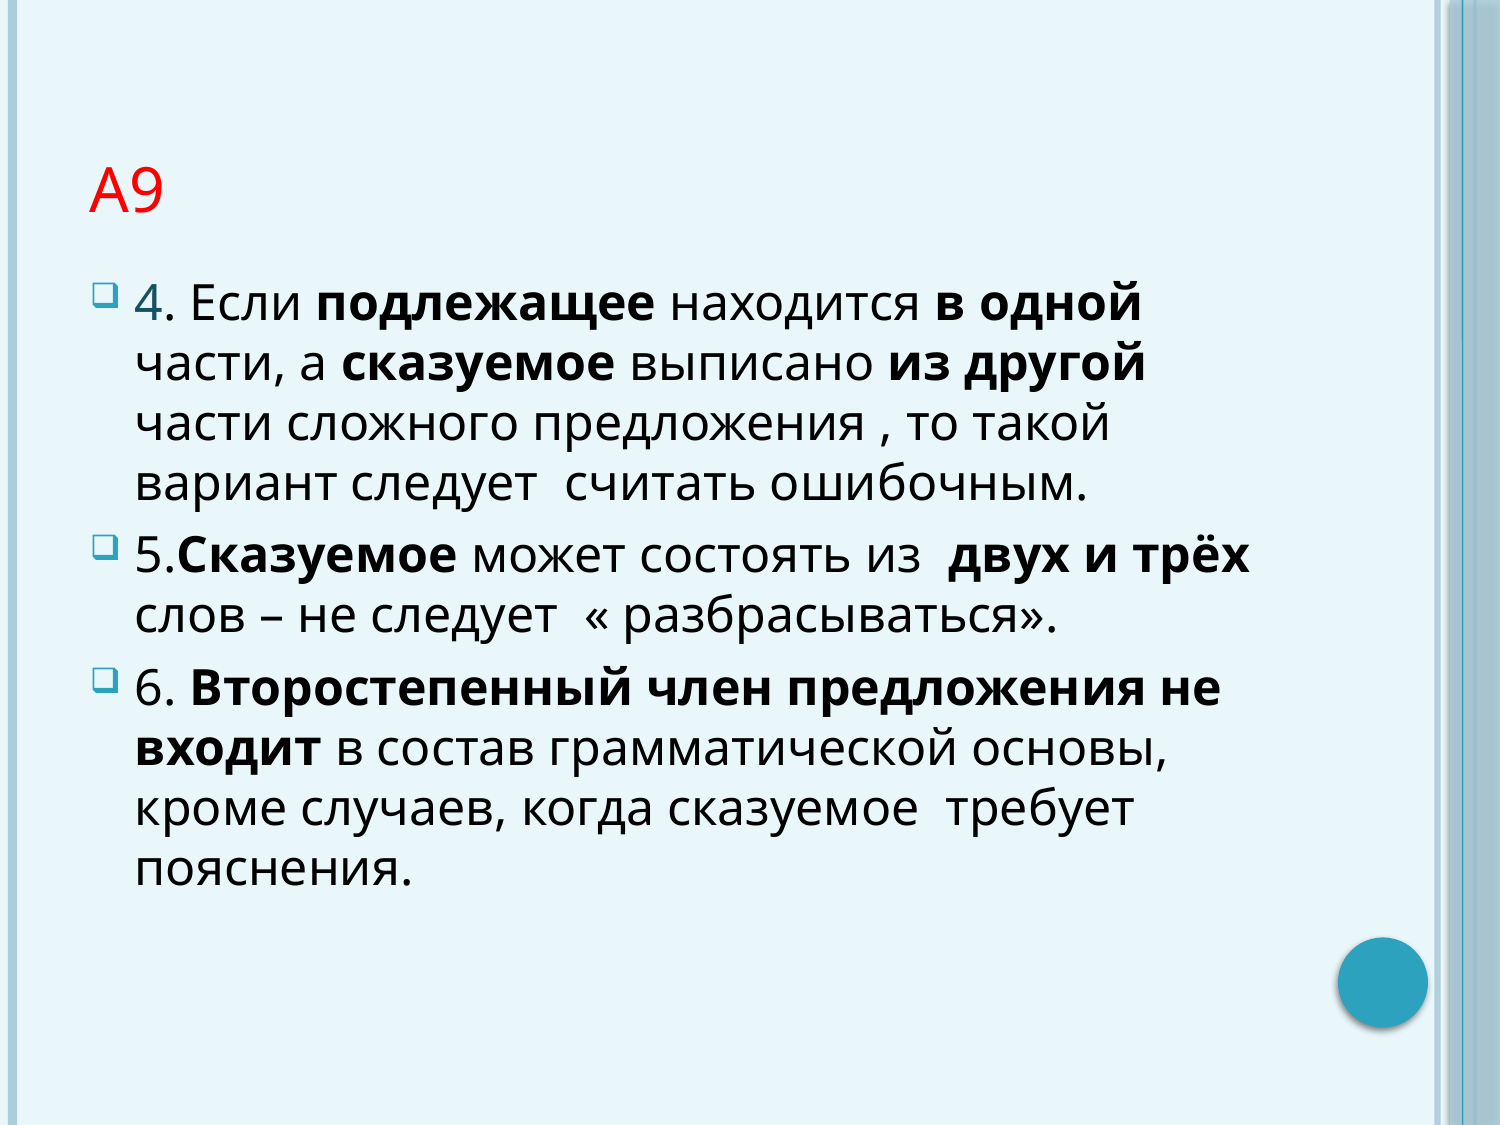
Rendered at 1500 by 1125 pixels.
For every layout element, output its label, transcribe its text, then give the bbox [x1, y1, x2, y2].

list 4. Если подлежащее находится в одной части, а сказуемое выписано из другой части сложного предложения , то такой вариант следует считать ошибочным. 5.Сказуемое может состоять из двух и трёх слов – не следует « разбрасываться». 6. Второстепенный член предложения не входит в состав грамматической основы, кроме случаев, когда сказуемое требует пояснения. [75, 262, 1300, 1062]
title А9 [75, 45, 1300, 233]
